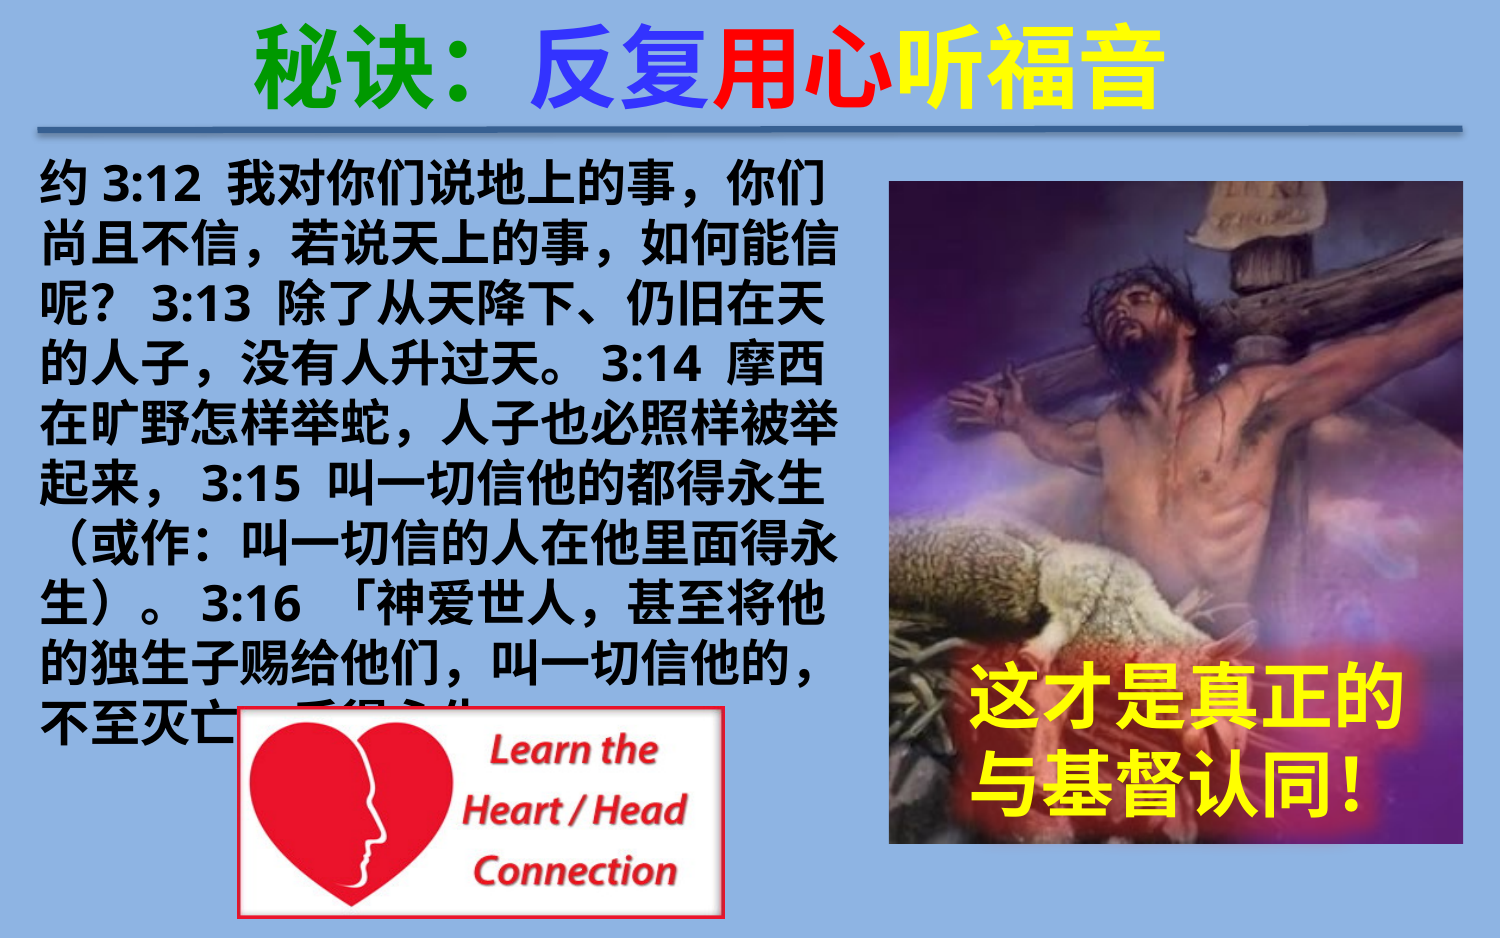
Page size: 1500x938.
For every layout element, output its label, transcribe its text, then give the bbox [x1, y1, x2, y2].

picture [237, 705, 726, 920]
text_box 约3:12 我对你们说地上的事，你们尚且不信，若说天上的事，如何能信呢？3:13 除了从天降下、仍旧在天的人子，没有人升过天。3:14 摩西在旷野怎样举蛇，人子也必照样被举起来，3:15 叫一切信他的都得永生（或作：叫一切信的人在他里面得永生）。3:16 「神爱世人，甚至将他的独生子赐给他们，叫一切信他的，不至灭亡，反得永生。 [24, 143, 888, 894]
picture [888, 180, 1464, 844]
text_box 秘诀：反复用心听福音 [237, 2, 1288, 125]
